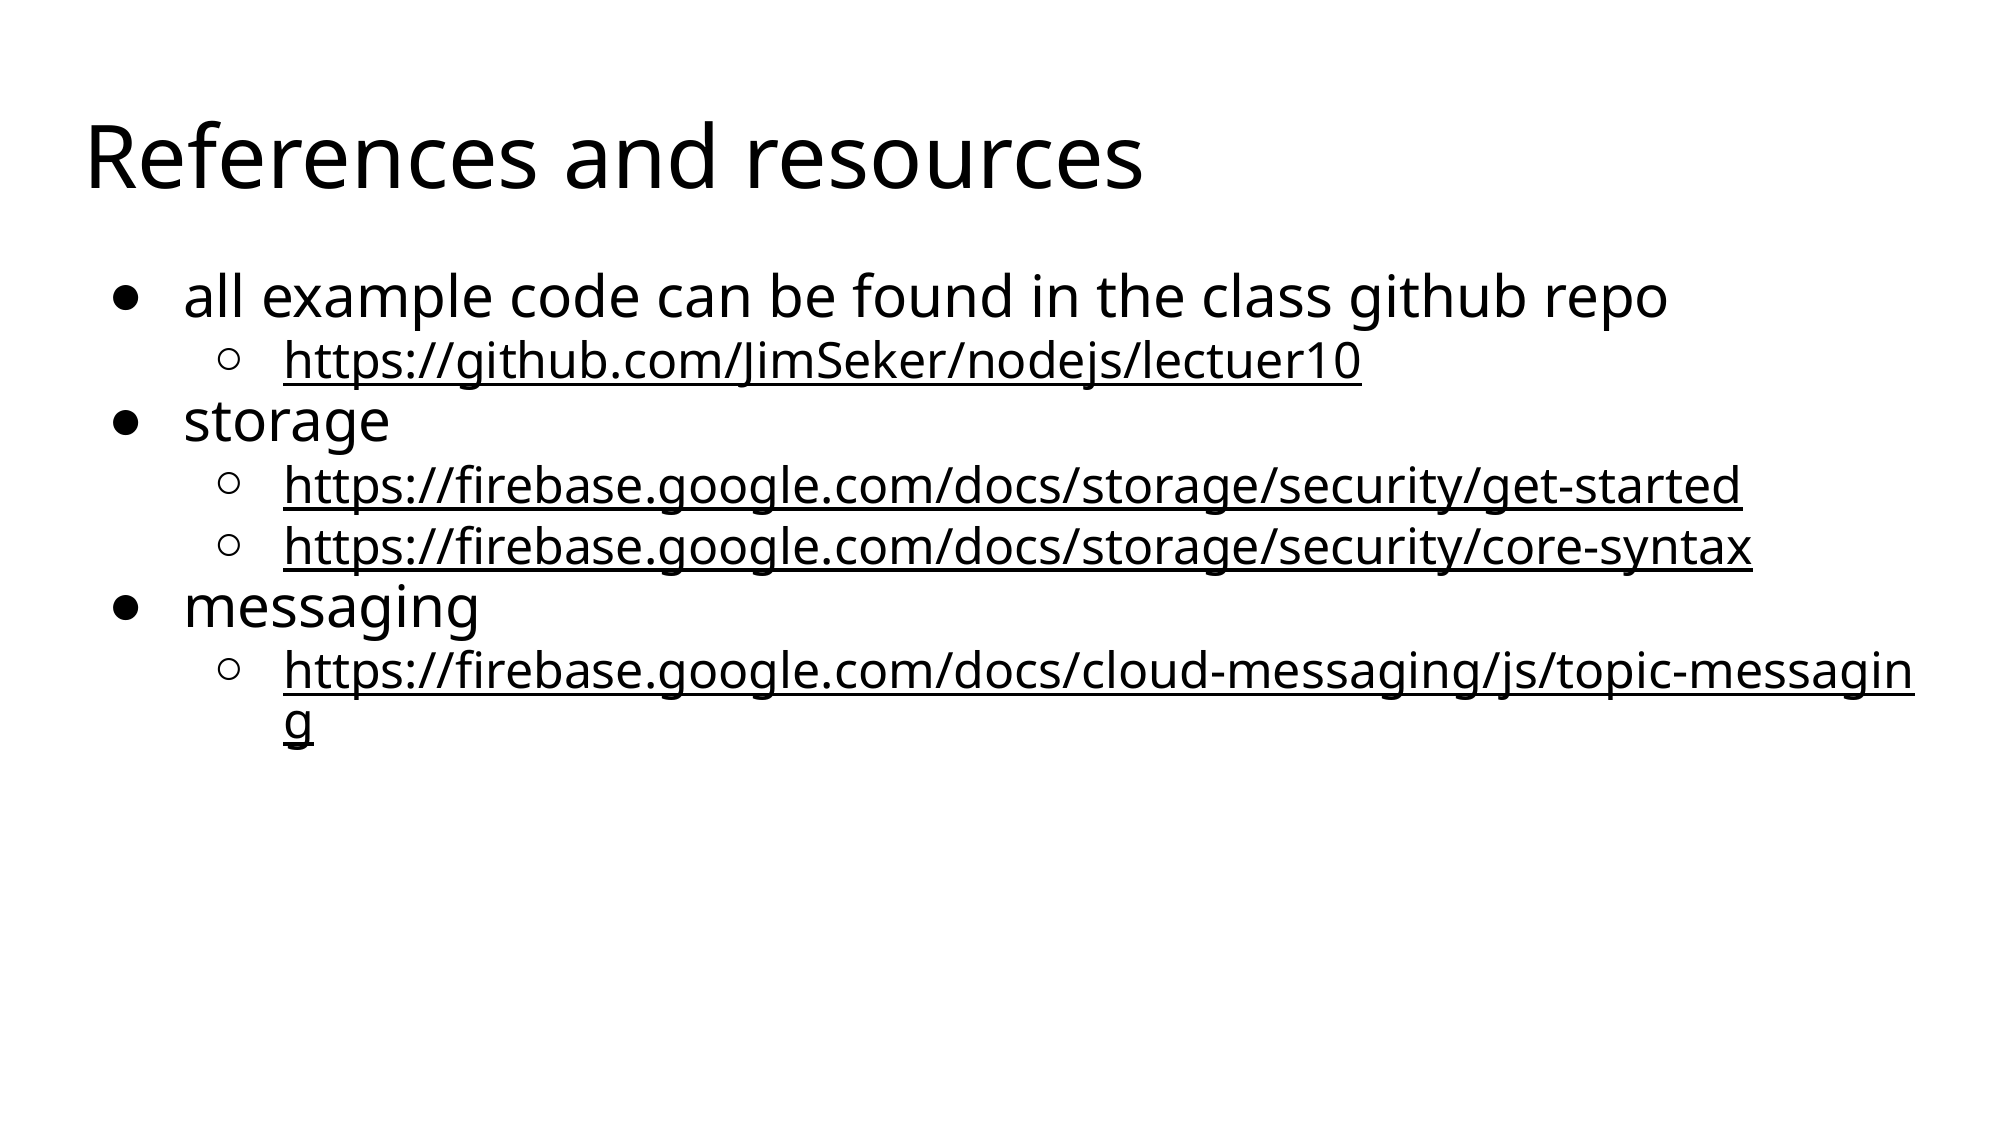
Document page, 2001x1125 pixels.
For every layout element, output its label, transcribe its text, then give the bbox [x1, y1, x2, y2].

title References and resources [68, 97, 1932, 223]
list all example code can be found in the class github repo https://github.com/JimSeker/nodejs/lectuer10 storage https://firebase.google.com/docs/storage/security/get-started https://firebase.google.com/docs/storage/security/core-syntax messaging https://firebase.google.com/docs/cloud-messaging/js/topic-messaging [68, 252, 1932, 1000]
